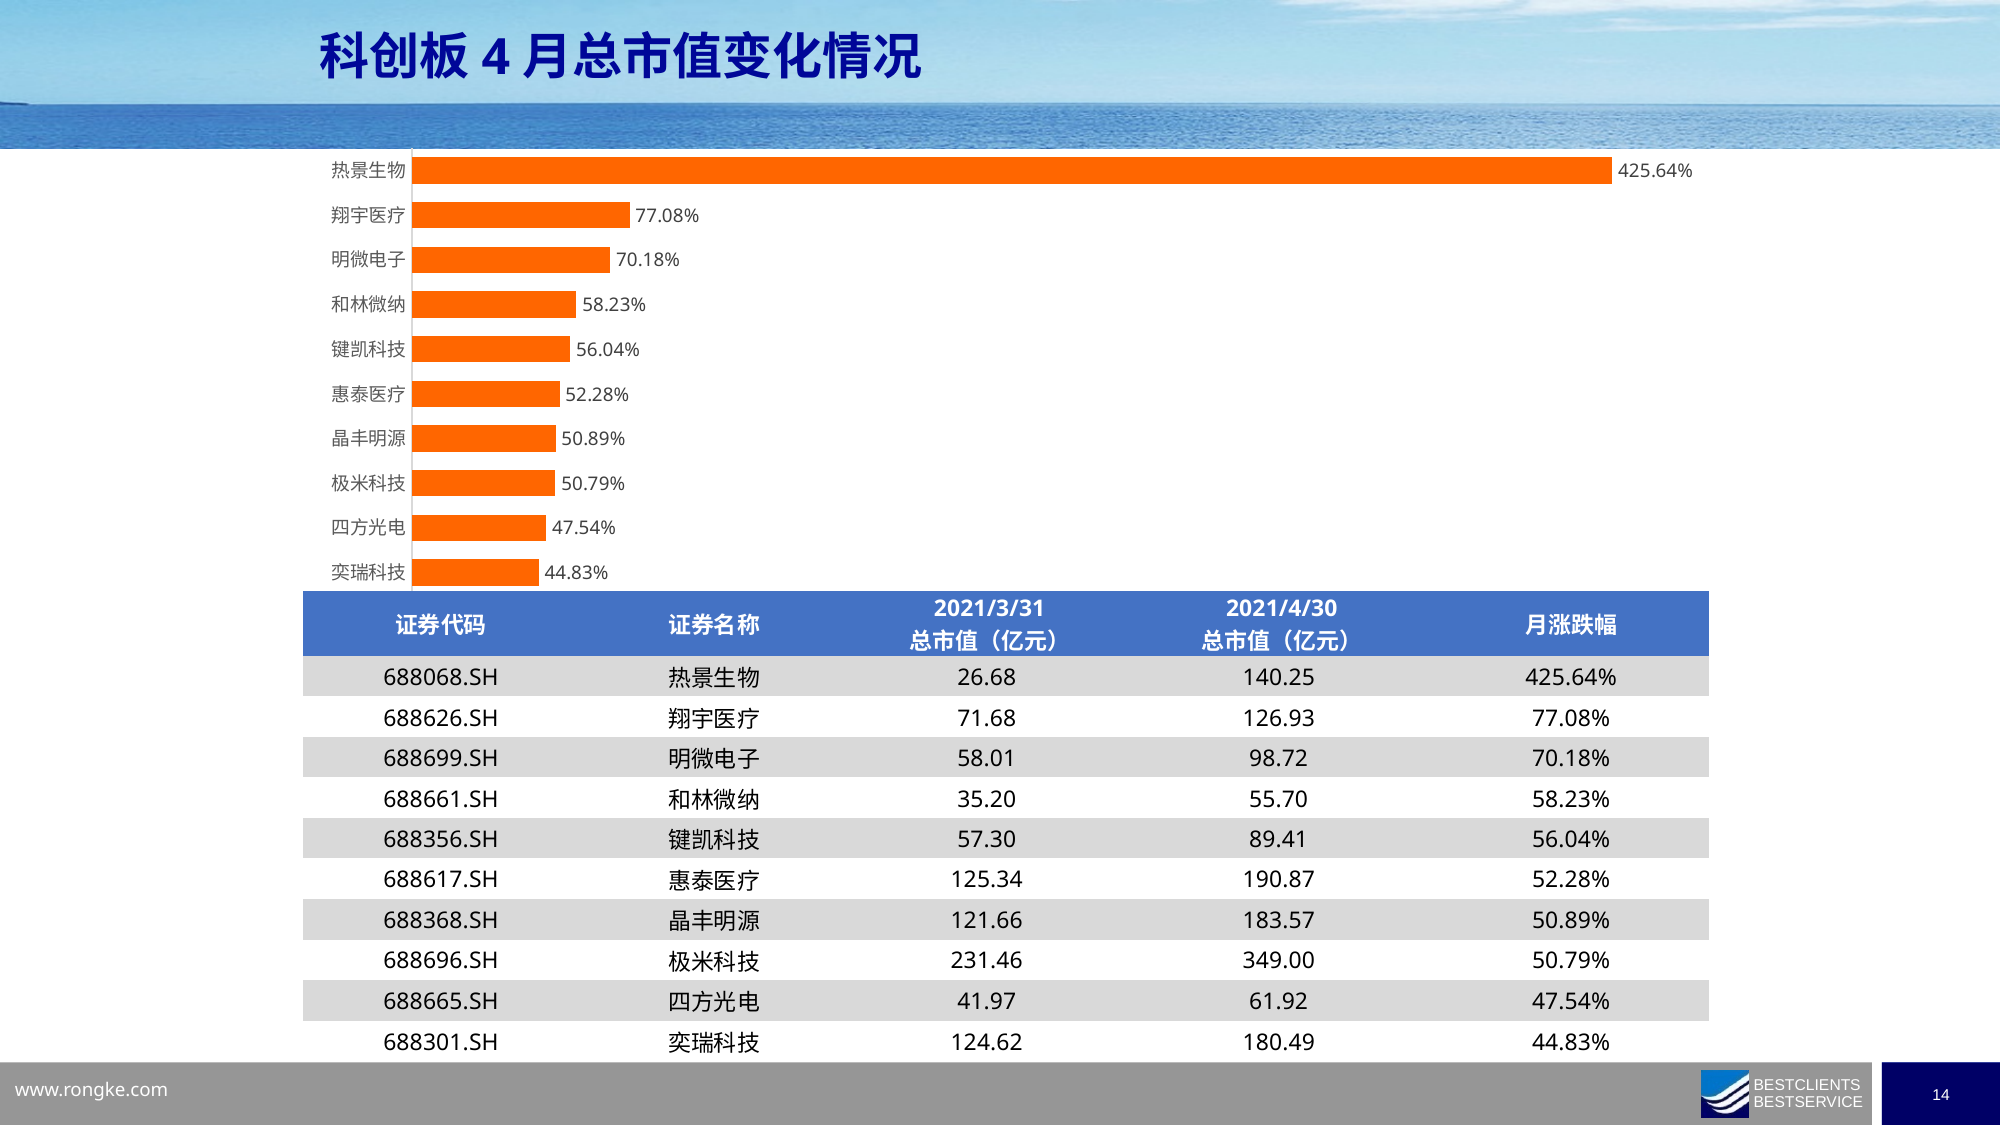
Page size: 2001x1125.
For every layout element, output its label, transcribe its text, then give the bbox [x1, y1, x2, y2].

table_cell 56.04% [1433, 818, 1709, 858]
table_cell 44.83% [1433, 1021, 1709, 1061]
table_cell 89.41 [1130, 818, 1433, 858]
table_cell 688665.SH [303, 980, 579, 1021]
table_cell 奕瑞科技 [579, 1021, 849, 1061]
table_cell 翔宇医疗 [579, 696, 849, 737]
table_cell 61.92 [1130, 980, 1433, 1021]
table_cell 231.46 [849, 940, 1130, 980]
table_cell 688068.SH [303, 656, 579, 696]
picture [1701, 1070, 1749, 1118]
table_cell 52.28% [1433, 858, 1709, 899]
table_cell 四方光电 [579, 980, 849, 1021]
table_cell 688661.SH [303, 777, 579, 818]
table_cell 688626.SH [303, 696, 579, 737]
table_cell 极米科技 [579, 940, 849, 980]
table_header 2021/4/30 总市值（亿元） [1130, 605, 1433, 656]
table_header 2021/3/31 总市值（亿元） [849, 605, 1130, 656]
table_cell 425.64% [1433, 656, 1709, 696]
table_cell 50.89% [1433, 899, 1709, 940]
table_cell 58.01 [849, 737, 1130, 777]
table_cell 688356.SH [303, 818, 579, 858]
table_cell 125.34 [849, 858, 1130, 899]
table_header 证券名称 [579, 605, 849, 656]
table_cell 26.68 [849, 656, 1130, 696]
table_cell 热景生物 [579, 656, 849, 696]
chart [303, 138, 1710, 605]
table_cell 键凯科技 [579, 818, 849, 858]
picture [0, 0, 2000, 149]
table_cell 58.23% [1433, 777, 1709, 818]
table_cell 688617.SH [303, 858, 579, 899]
table_cell 688368.SH [303, 899, 579, 940]
table_cell 121.66 [849, 899, 1130, 940]
table_cell 98.72 [1130, 737, 1433, 777]
table_cell 124.62 [849, 1021, 1130, 1061]
table_cell 126.93 [1130, 696, 1433, 737]
table_cell 47.54% [1433, 980, 1709, 1021]
table_cell 41.97 [849, 980, 1130, 1021]
table_cell 688696.SH [303, 940, 579, 980]
table_cell 140.25 [1130, 656, 1433, 696]
table_cell 惠泰医疗 [579, 858, 849, 899]
table_cell 688699.SH [303, 737, 579, 777]
table_header 月涨跌幅 [1433, 605, 1709, 656]
table_cell 55.70 [1130, 777, 1433, 818]
table_cell 57.30 [849, 818, 1130, 858]
table_cell 50.79% [1433, 940, 1709, 980]
table_cell 明微电子 [579, 737, 849, 777]
table_cell 71.68 [849, 696, 1130, 737]
table_cell 349.00 [1130, 940, 1433, 980]
text_box 科创板4月总市值变化情况 [304, 23, 1655, 129]
table_cell 190.87 [1130, 858, 1433, 899]
table_cell 180.49 [1130, 1021, 1433, 1061]
table_cell 70.18% [1433, 737, 1709, 777]
table_cell 35.20 [849, 777, 1130, 818]
table_cell 77.08% [1433, 696, 1709, 737]
table_header 证券代码 [303, 605, 579, 656]
table_cell 和林微纳 [579, 777, 849, 818]
table_cell 晶丰明源 [579, 899, 849, 940]
table_cell 688301.SH [303, 1021, 579, 1061]
table_cell 183.57 [1130, 899, 1433, 940]
